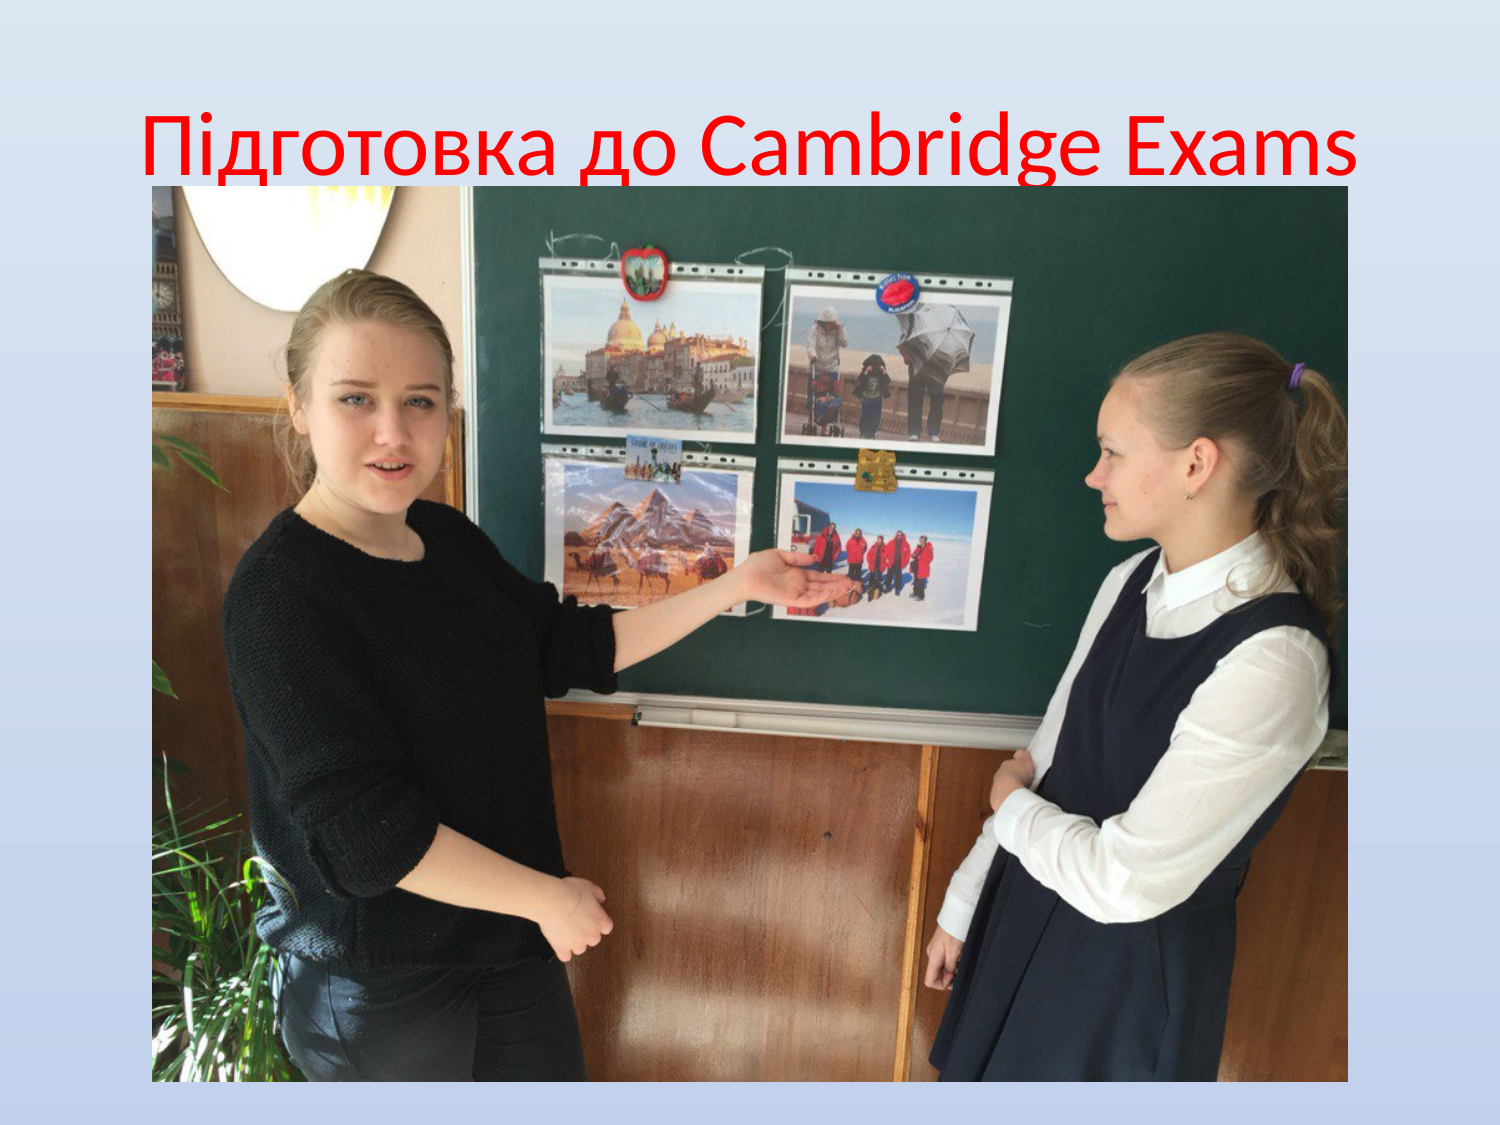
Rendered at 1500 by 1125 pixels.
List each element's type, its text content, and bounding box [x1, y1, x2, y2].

title Підготовка до Cambridge Exams [74, 44, 1426, 233]
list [152, 185, 1348, 1082]
